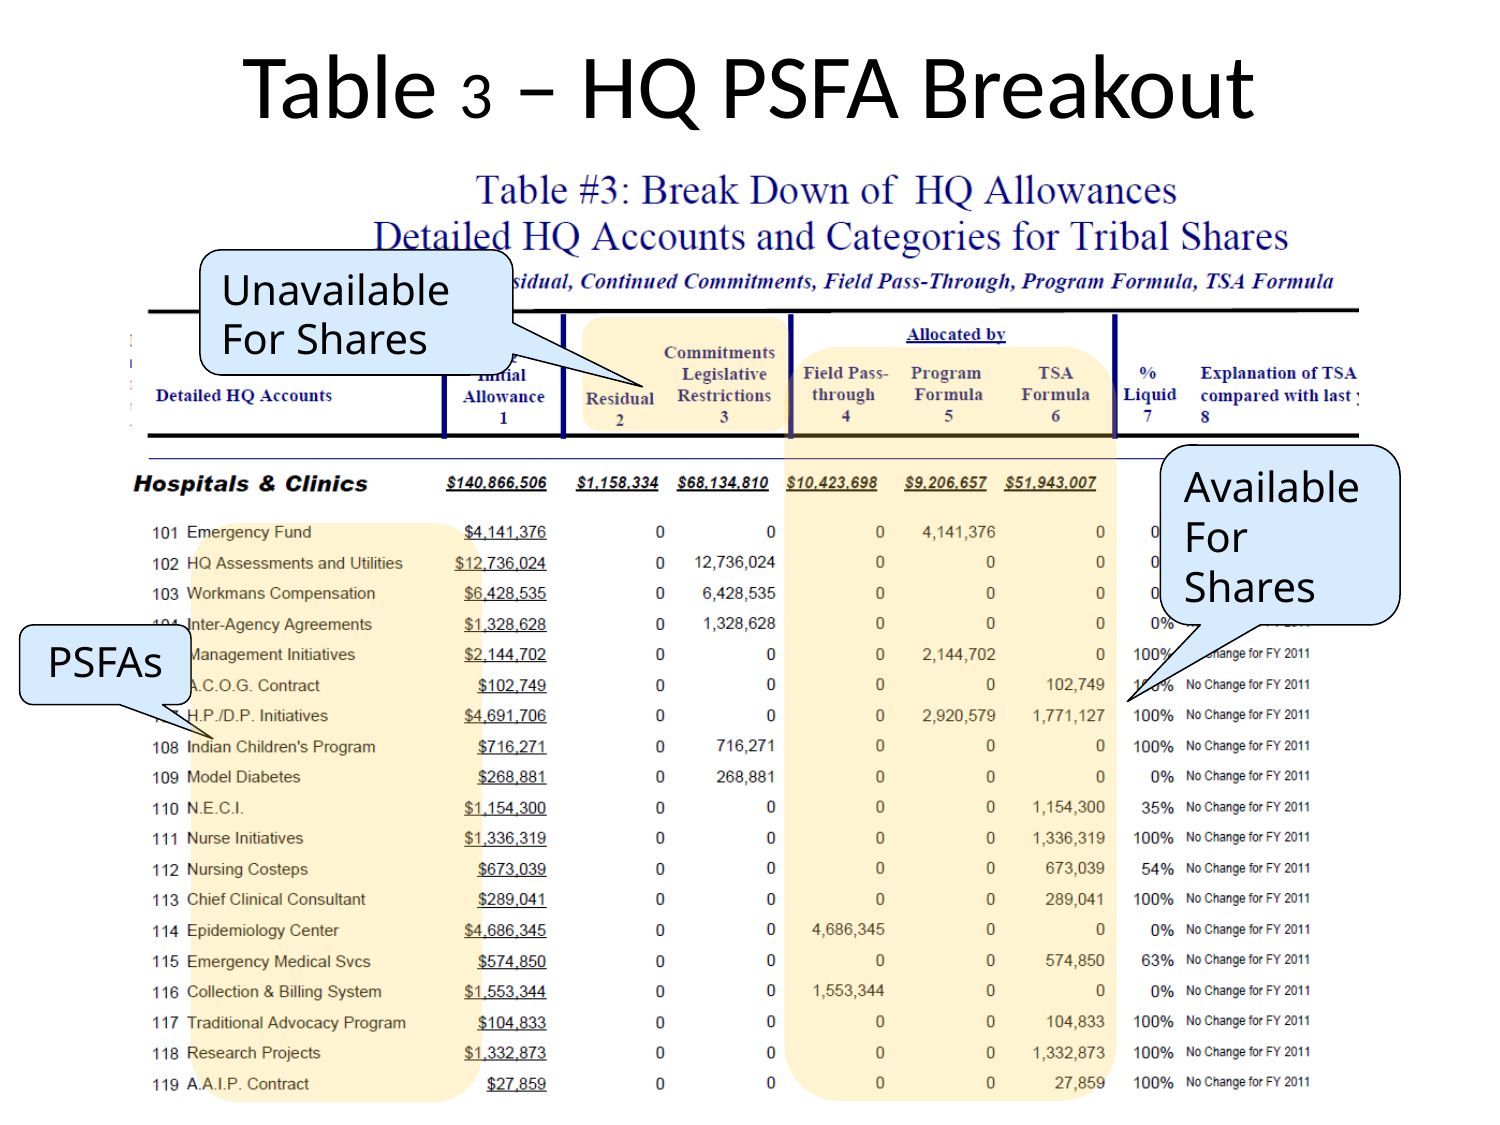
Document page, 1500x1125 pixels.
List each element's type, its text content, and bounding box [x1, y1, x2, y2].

title Table 3 – HQ PSFA Breakout [0, 9, 1500, 155]
picture [122, 150, 1360, 1096]
text_box PSFAs [19, 624, 117, 705]
text_box Available For Shares [1364, 445, 1401, 625]
